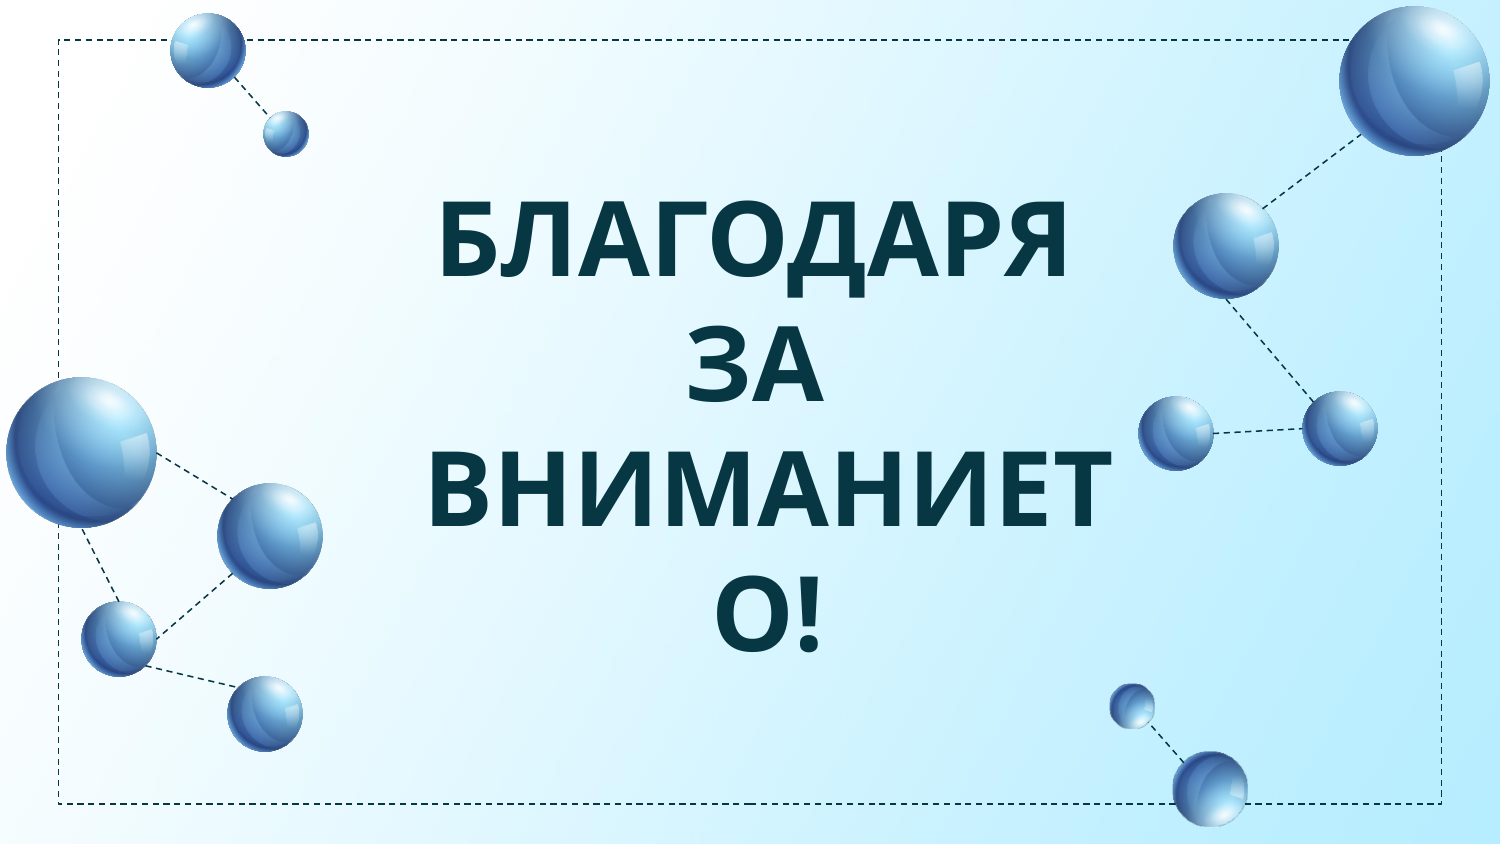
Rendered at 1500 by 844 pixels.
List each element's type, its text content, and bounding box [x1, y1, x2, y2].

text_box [170, 12, 309, 157]
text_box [1137, 5, 1490, 472]
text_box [1109, 683, 1248, 827]
picture [0, 0, 1500, 844]
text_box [6, 377, 323, 752]
title БЛАГОДАРЯ ЗА ВНИМАНИЕТО! [375, 196, 1161, 647]
